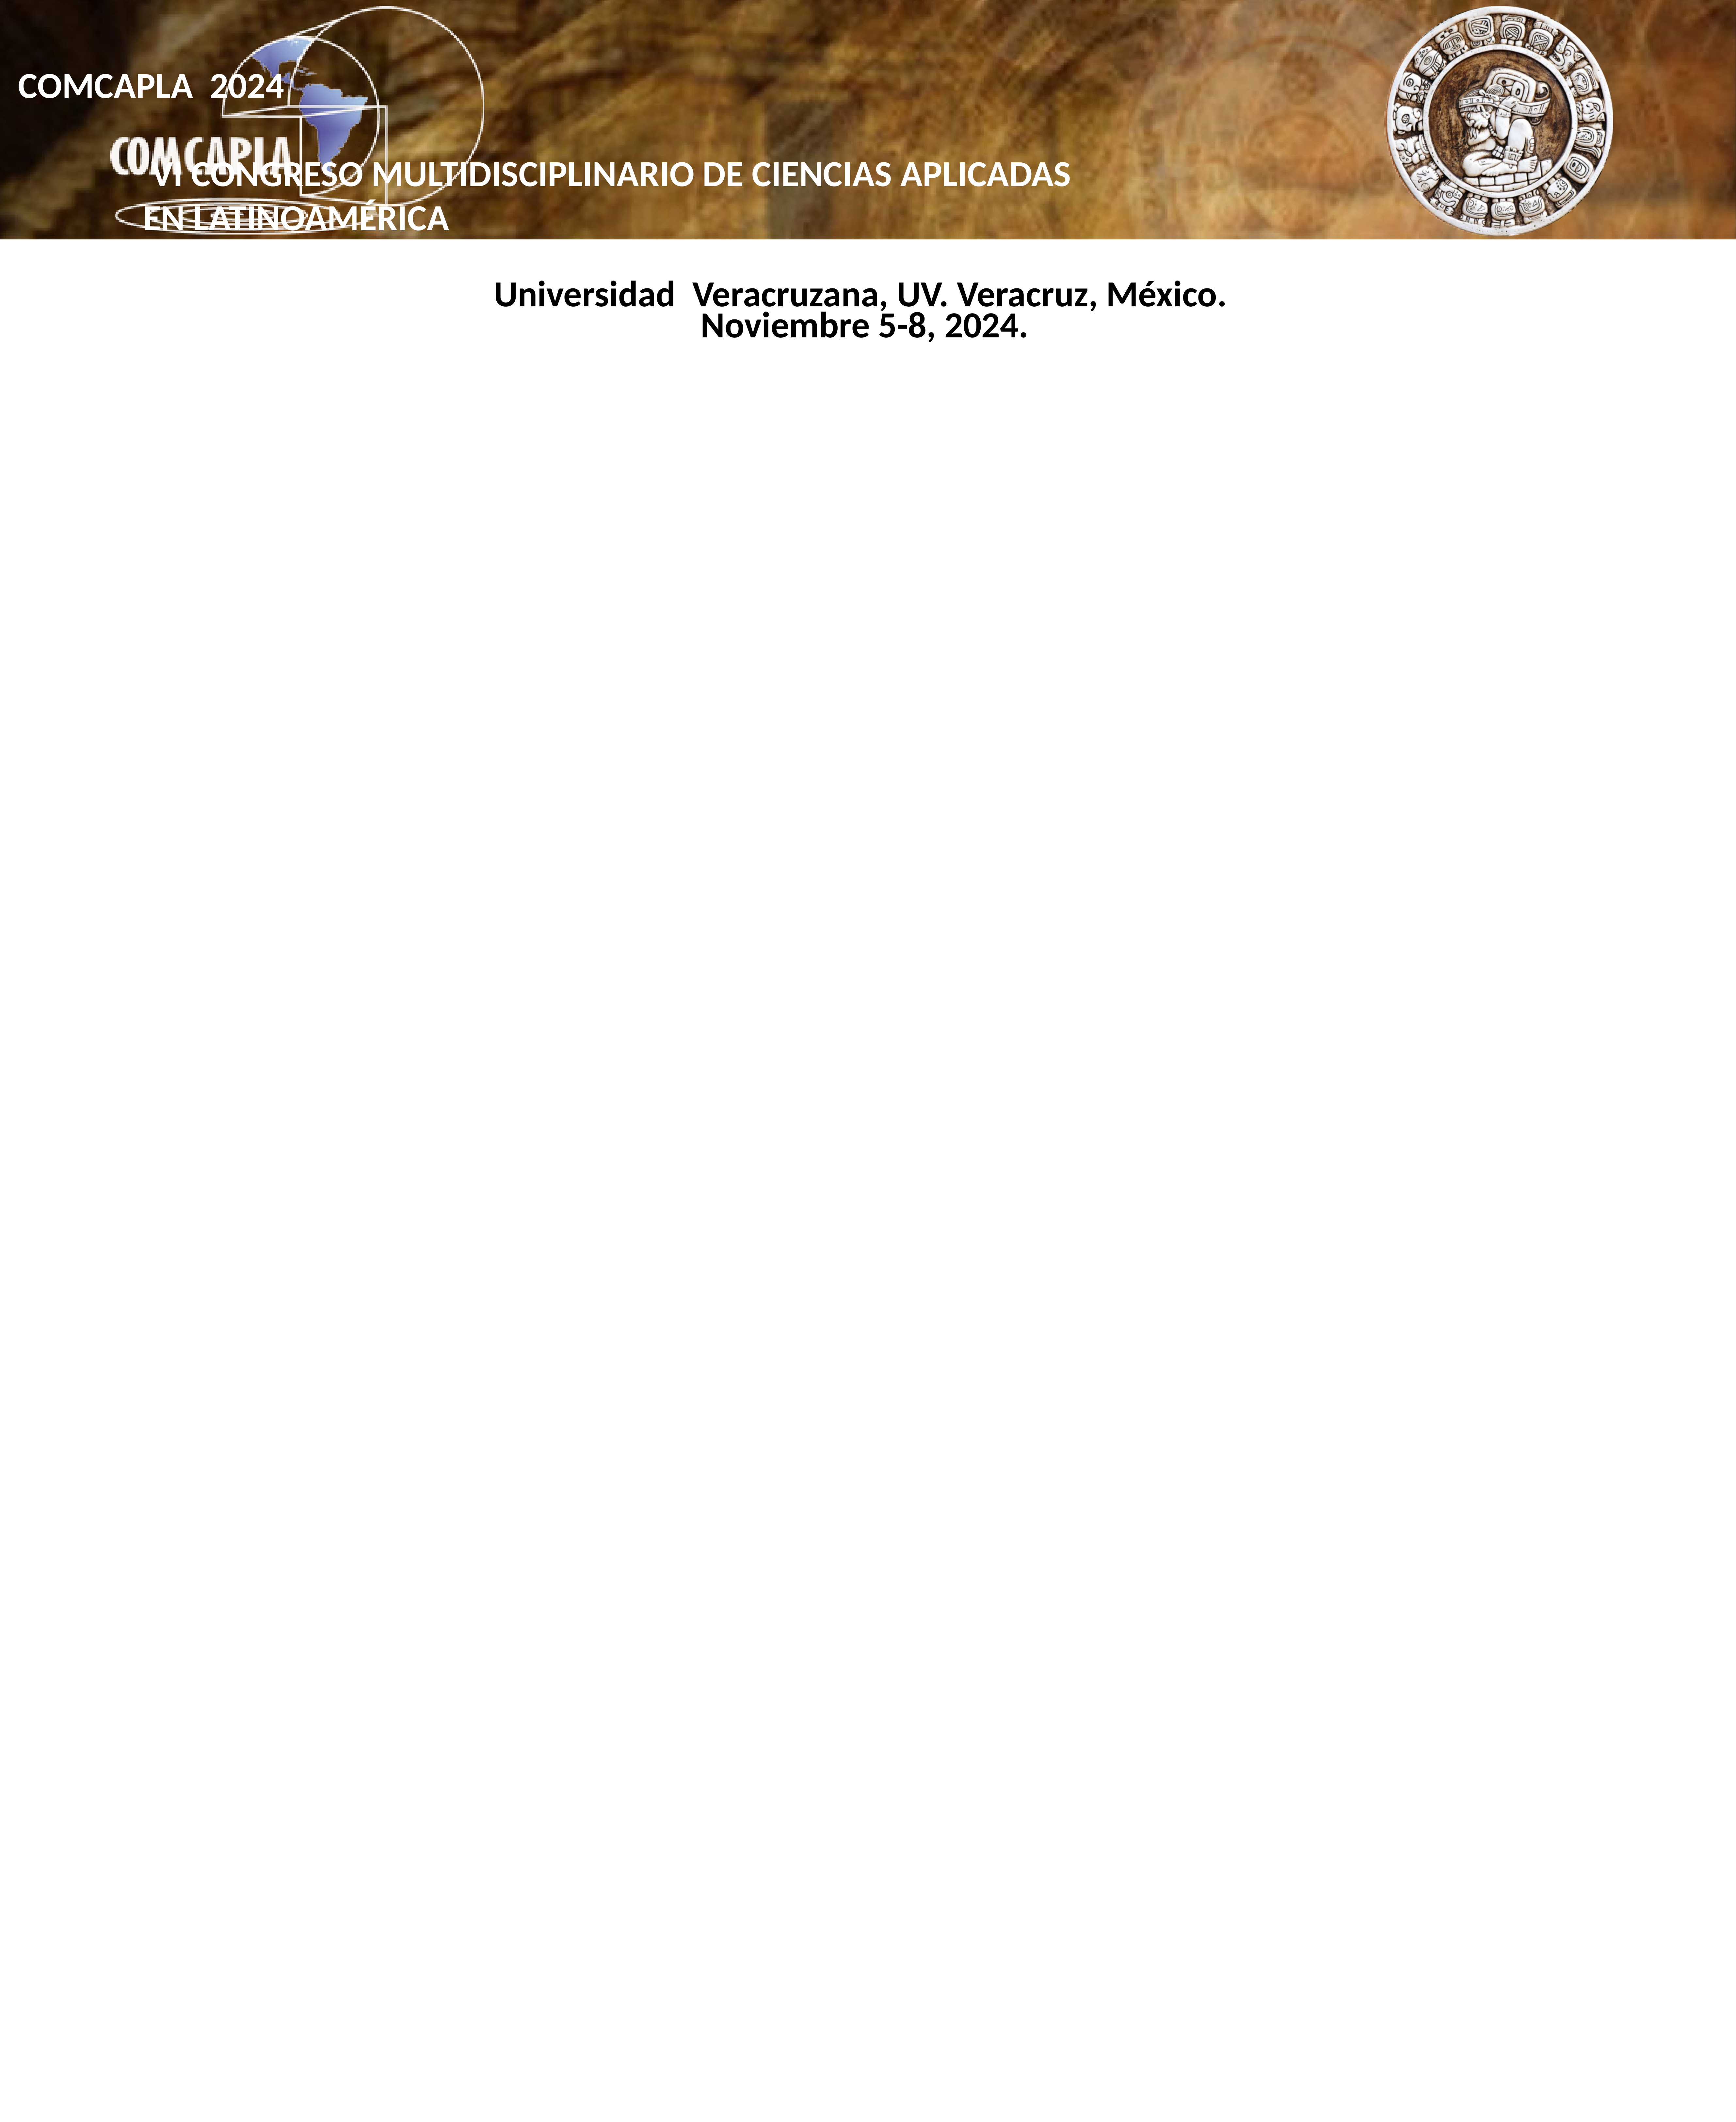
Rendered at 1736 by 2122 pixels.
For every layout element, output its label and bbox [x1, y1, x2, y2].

text_box [0, 0, 1736, 363]
